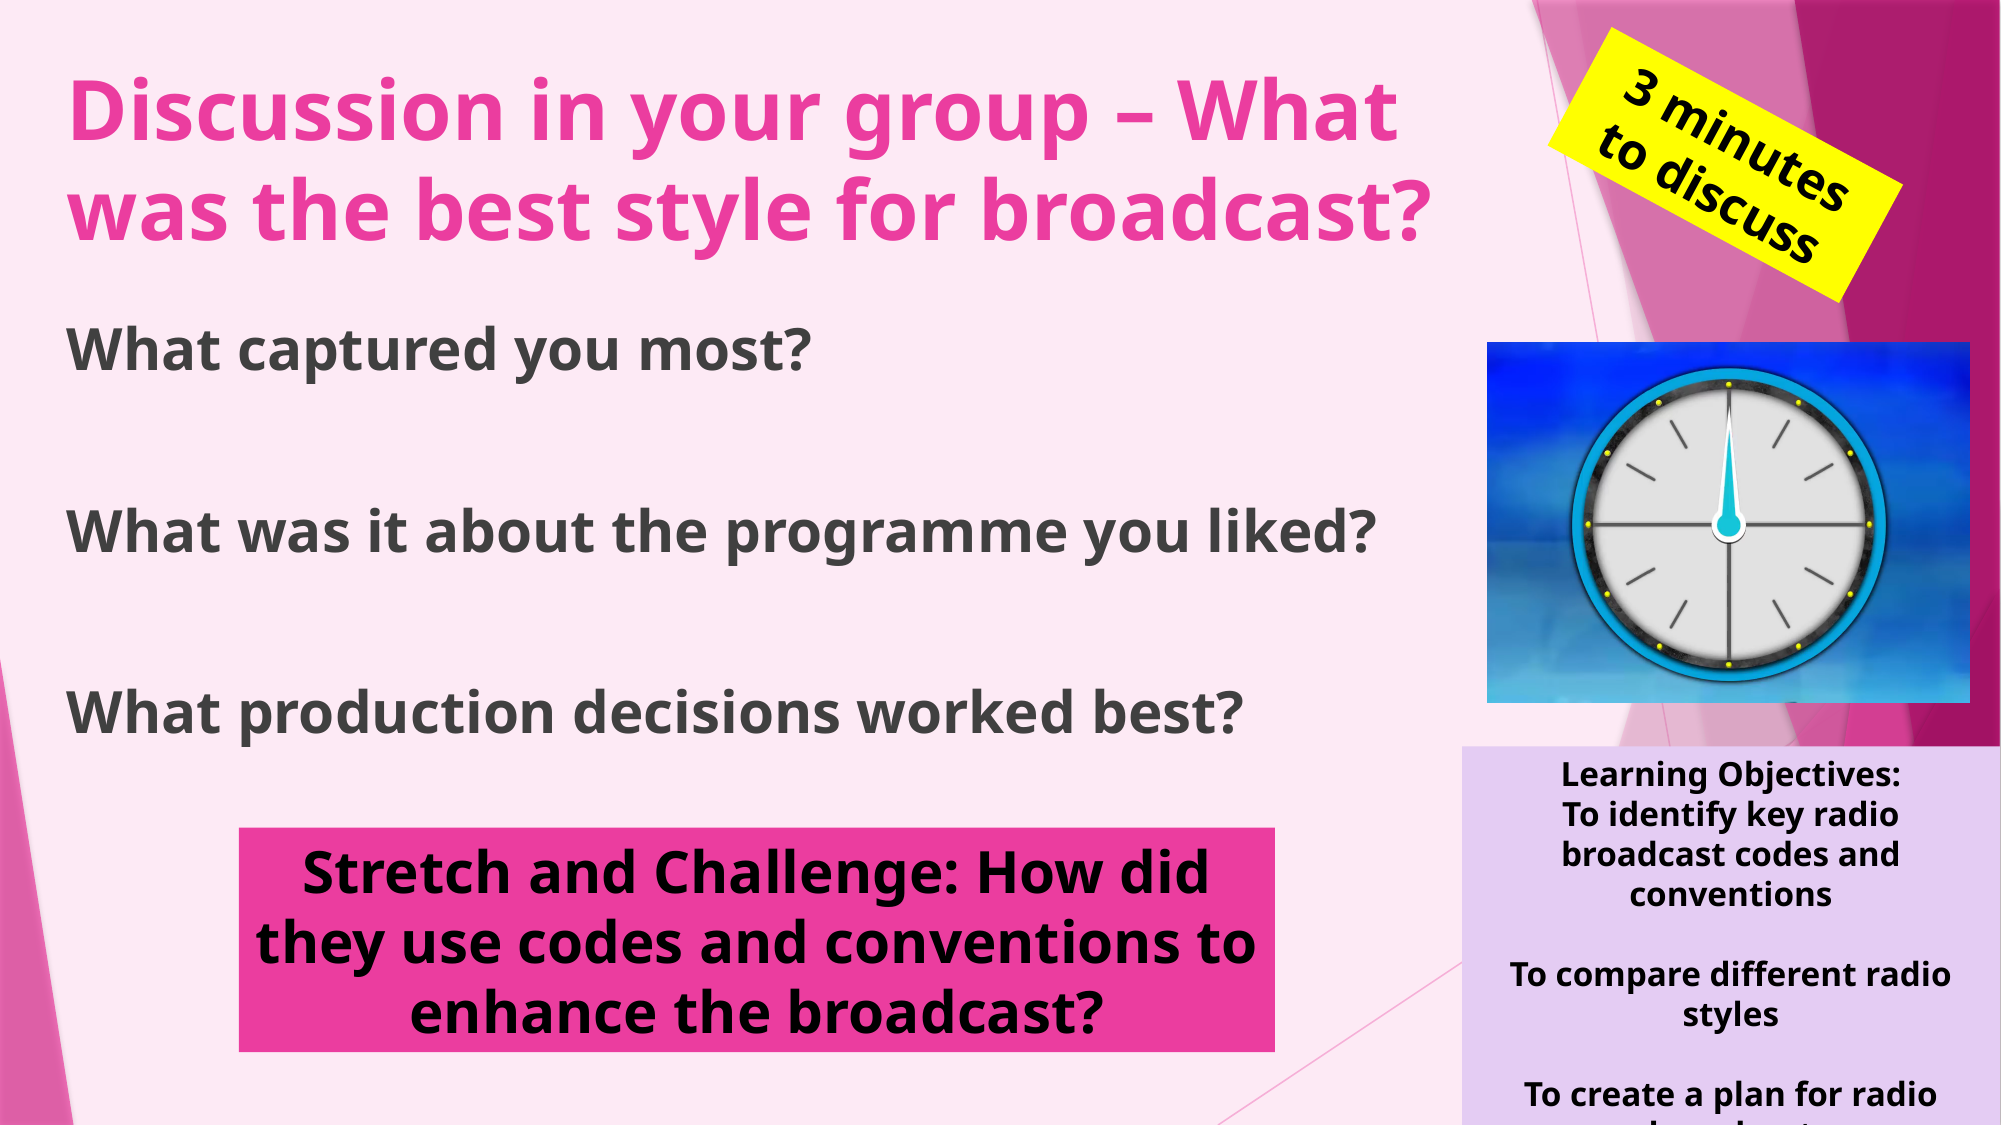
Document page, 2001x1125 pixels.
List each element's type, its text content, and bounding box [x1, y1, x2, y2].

text_box 3 minutes to discuss [1547, 26, 1904, 304]
text_box Stretch and Challenge: How did they use codes and conventions to enhance the broadcast? [238, 827, 1275, 1053]
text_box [1486, 340, 1971, 705]
text_box Learning Objectives: To identify key radio broadcast codes and conventions To compare different radio styles To create a plan for radio broadcast [1462, 746, 2000, 1125]
title Discussion in your group – What was the best style for broadcast? [51, 50, 1463, 267]
list What captured you most? What was it about the programme you liked? What production decisions worked best? [51, 304, 1403, 942]
